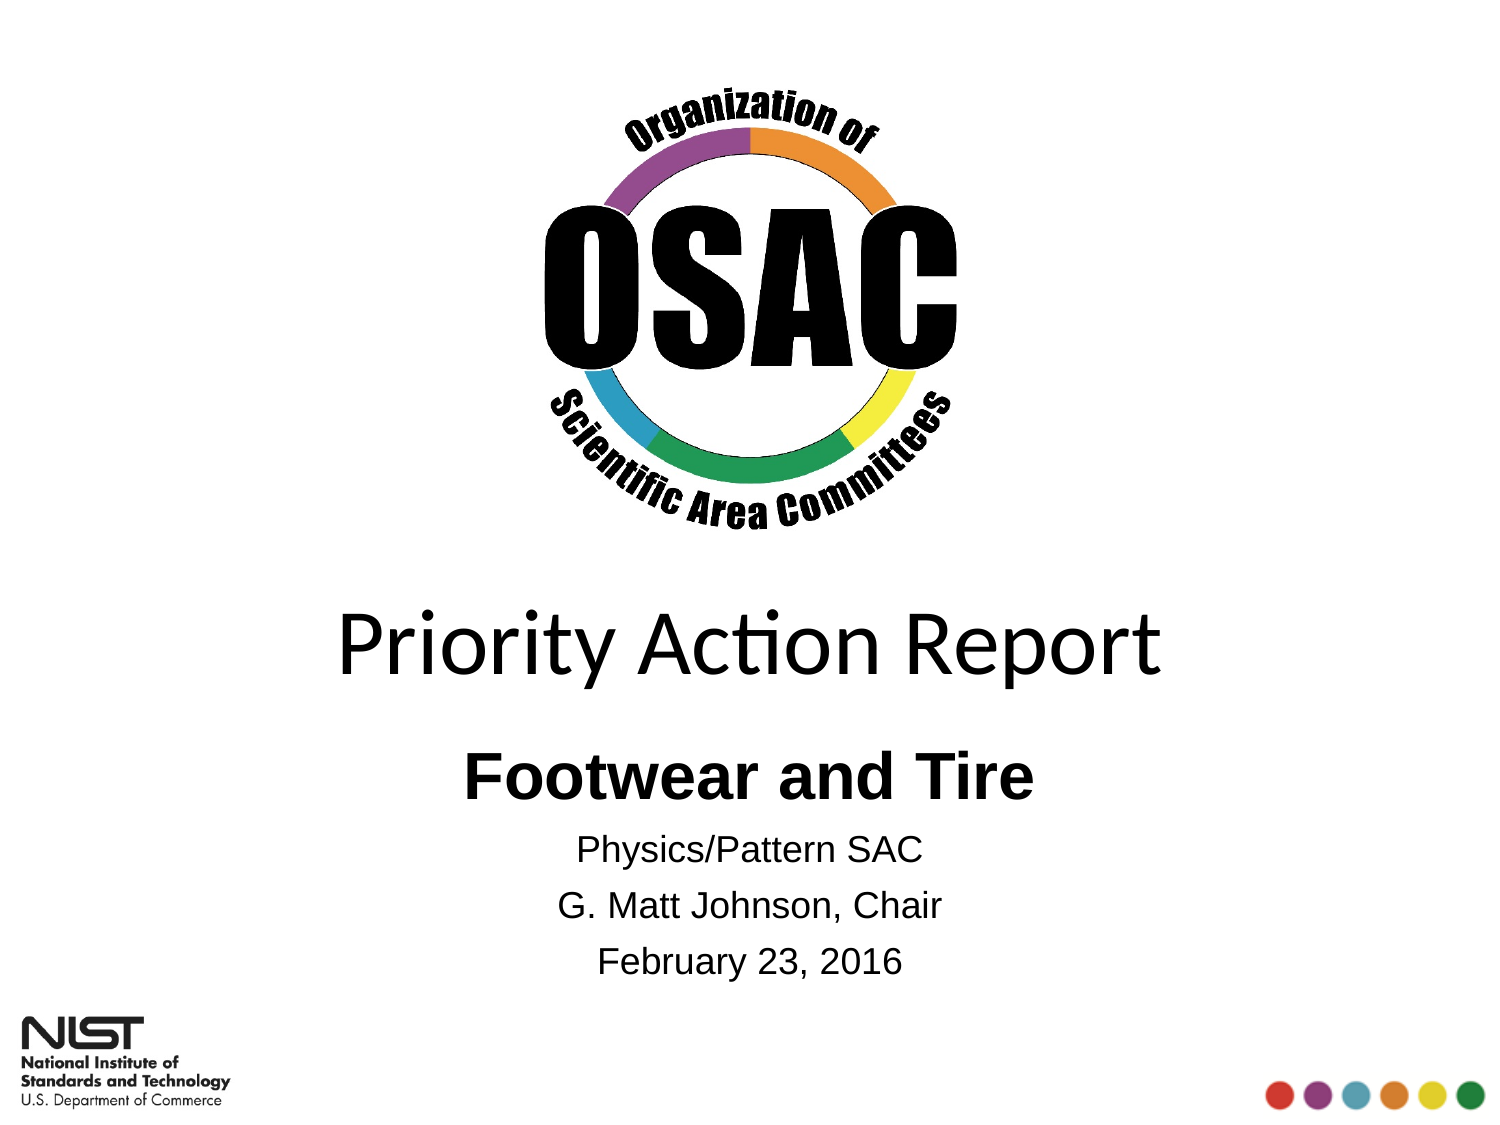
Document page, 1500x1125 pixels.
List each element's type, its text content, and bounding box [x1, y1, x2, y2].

title Priority Action Report [187, 550, 1313, 703]
picture [1263, 1071, 1489, 1119]
picture [0, 1006, 245, 1119]
picture [535, 82, 965, 542]
subtitle Footwear and Tire Physics/Pattern SAC G. Matt Johnson, Chair February 23, 2016 [187, 734, 1313, 1007]
